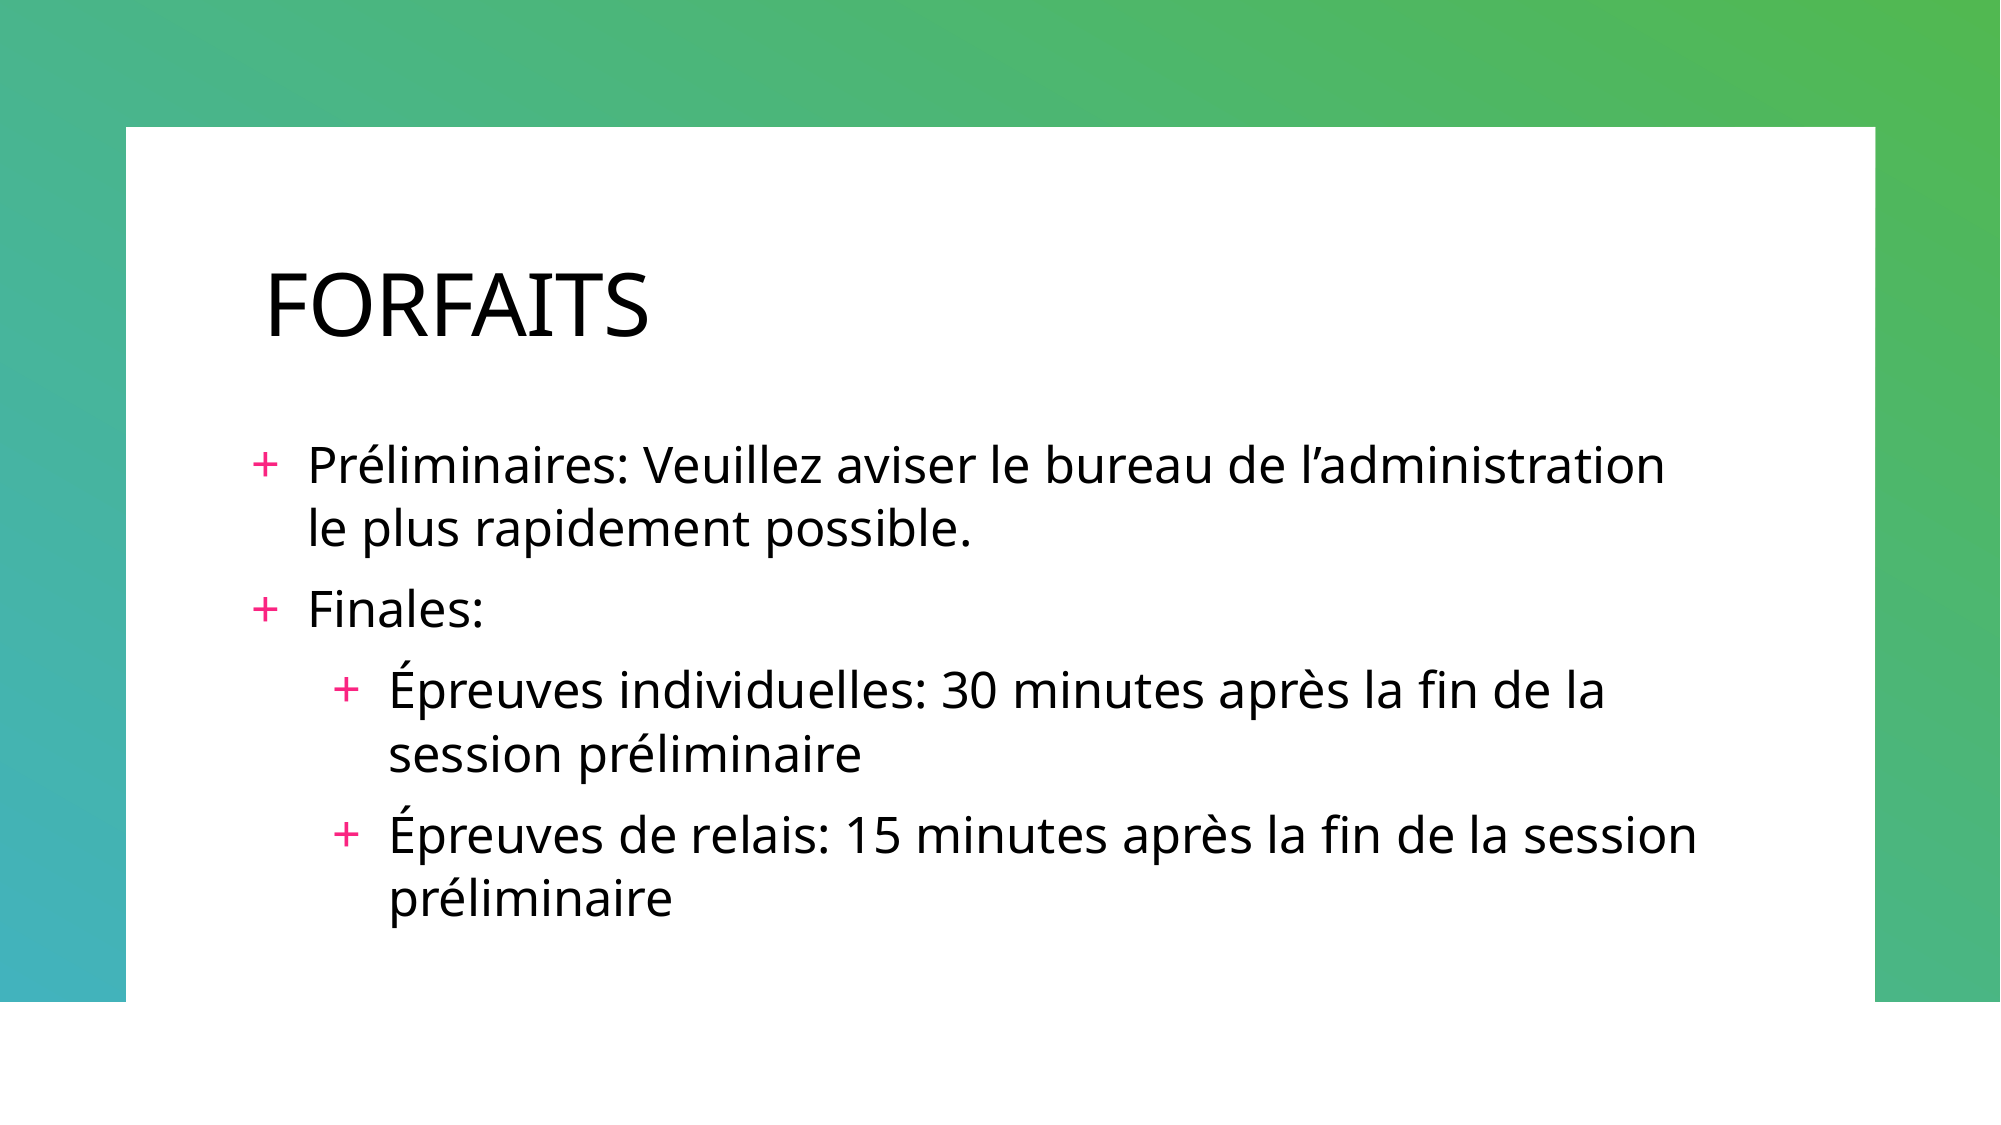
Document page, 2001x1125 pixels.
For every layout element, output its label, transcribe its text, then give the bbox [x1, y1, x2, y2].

list Préliminaires: Veuillez aviser le bureau de l’administration le plus rapidement possible. Finales: Épreuves individuelles: 30 minutes après la fin de la session préliminaire Épreuves de relais: 15 minutes après la fin de la session préliminaire [236, 422, 1737, 936]
title FORFAITS [248, 248, 1749, 470]
